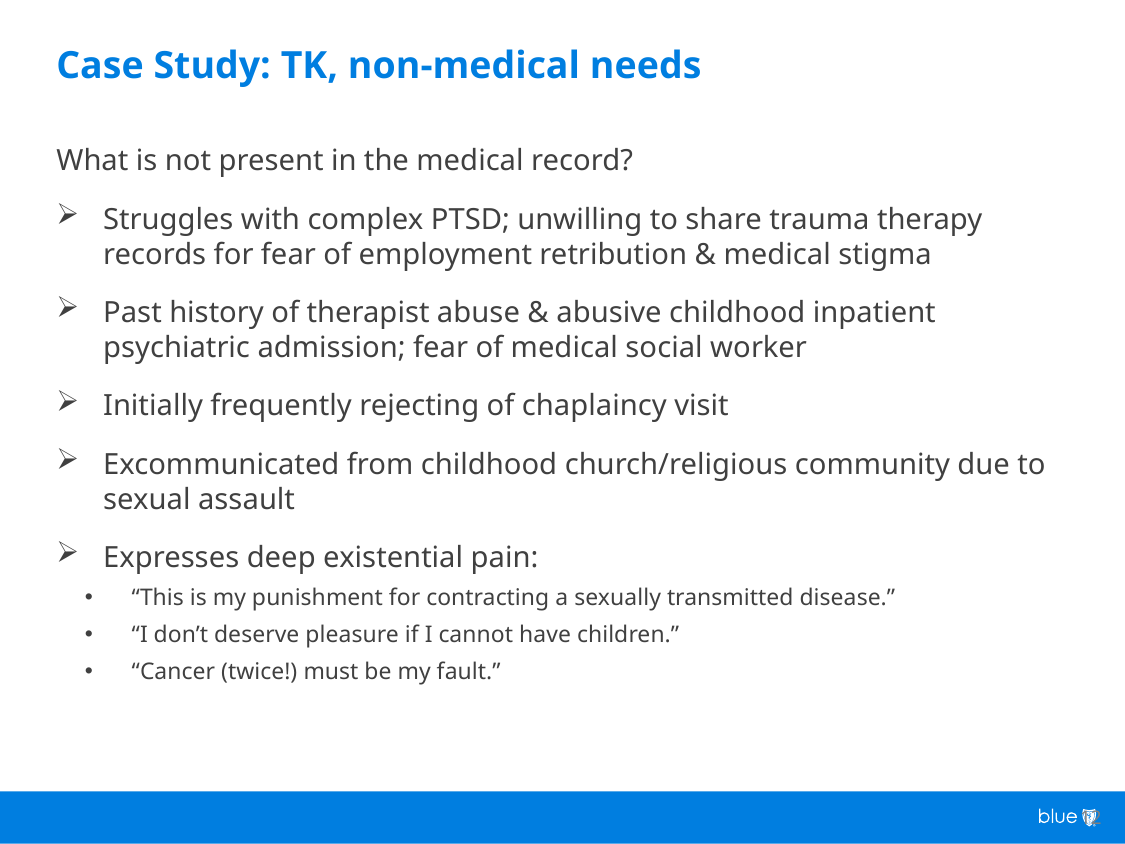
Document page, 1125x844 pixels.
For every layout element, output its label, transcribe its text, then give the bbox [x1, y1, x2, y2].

list What is not present in the medical record? Struggles with complex PTSD; unwilling to share trauma therapy records for fear of employment retribution & medical stigma Past history of therapist abuse & abusive childhood inpatient psychiatric admission; fear of medical social worker Initially frequently rejecting of chaplaincy visit Excommunicated from childhood church/religious community due to sexual assault Expresses deep existential pain: “This is my punishment for contracting a sexually transmitted disease.” “I don’t deserve pleasure if I cannot have children.” “Cancer (twice!) must be my fault.” [56, 134, 1069, 758]
title Case Study: TK, non-medical needs [56, 33, 1069, 107]
slide_number 12 [1022, 795, 1117, 841]
